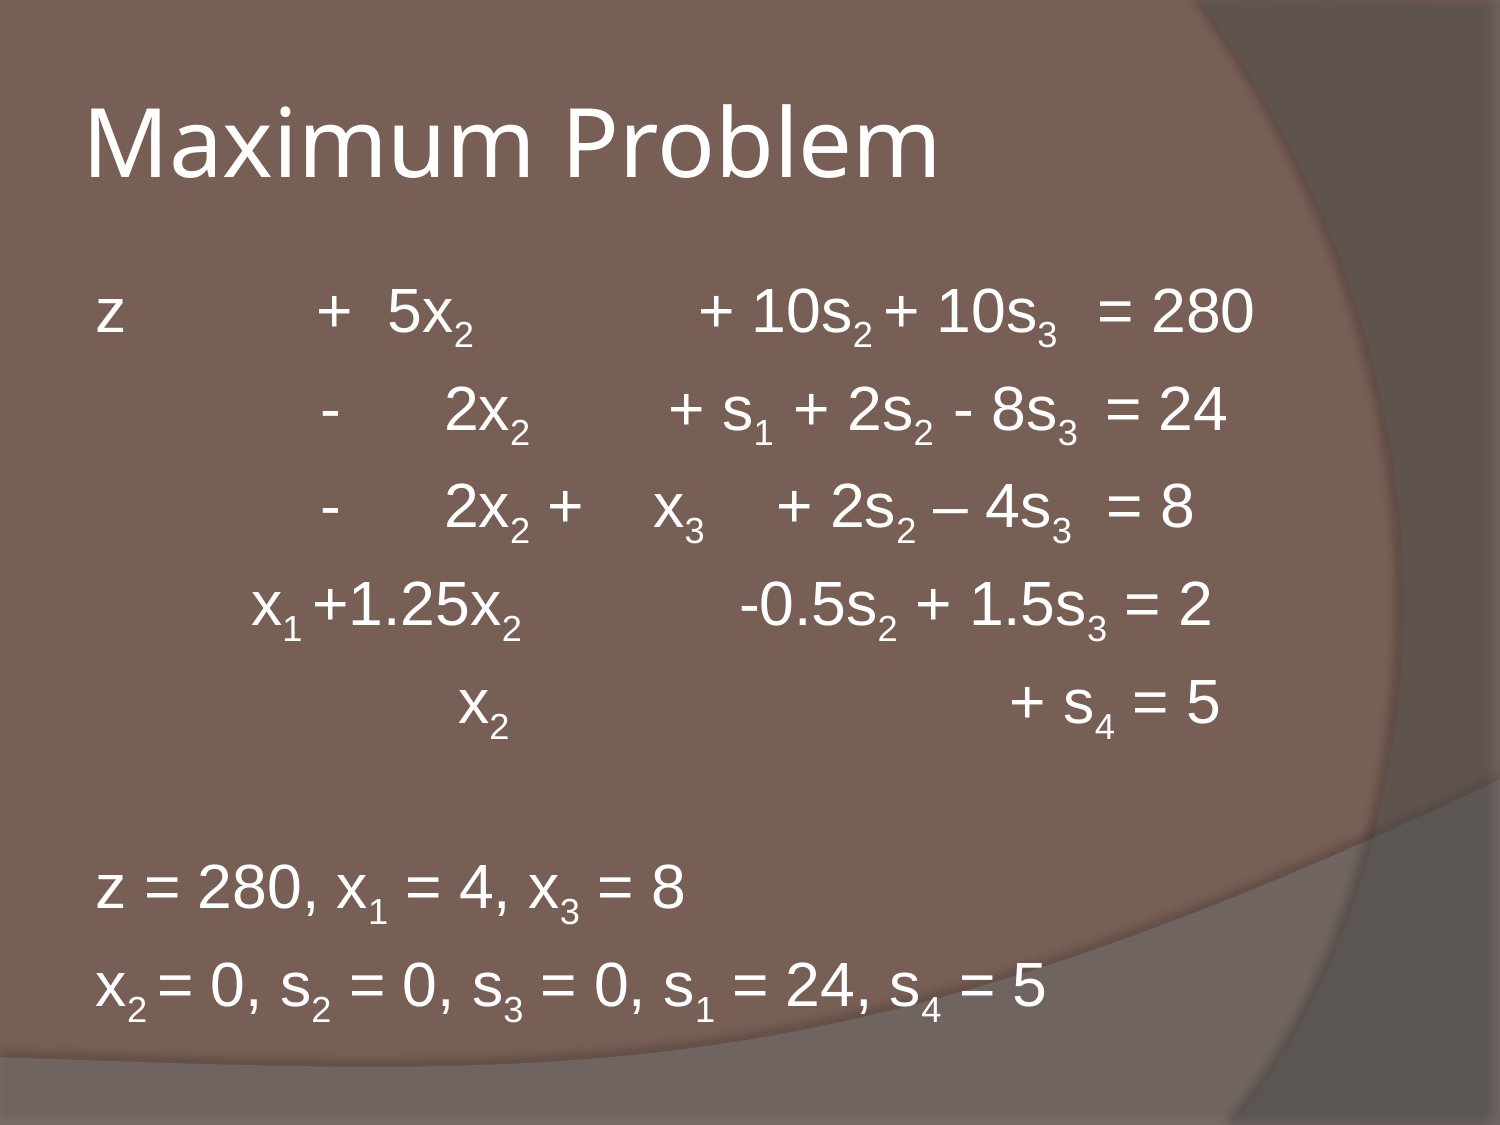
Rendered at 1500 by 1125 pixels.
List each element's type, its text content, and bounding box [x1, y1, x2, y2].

list z + 5x2 + 10s2 + 10s3 = 280 - 2x2 + s1 + 2s2 - 8s3 = 24 - 2x2 + x3 + 2s2 – 4s3 = 8 x1 +1.25x2 -0.5s2 + 1.5s3 = 2 x2 + s4 = 5 z = 280, x1 = 4, x3 = 8 x2 = 0, s2 = 0, s3 = 0, s1 = 24, s4 = 5 [75, 262, 1300, 1005]
title Maximum Problem [75, 45, 1300, 233]
